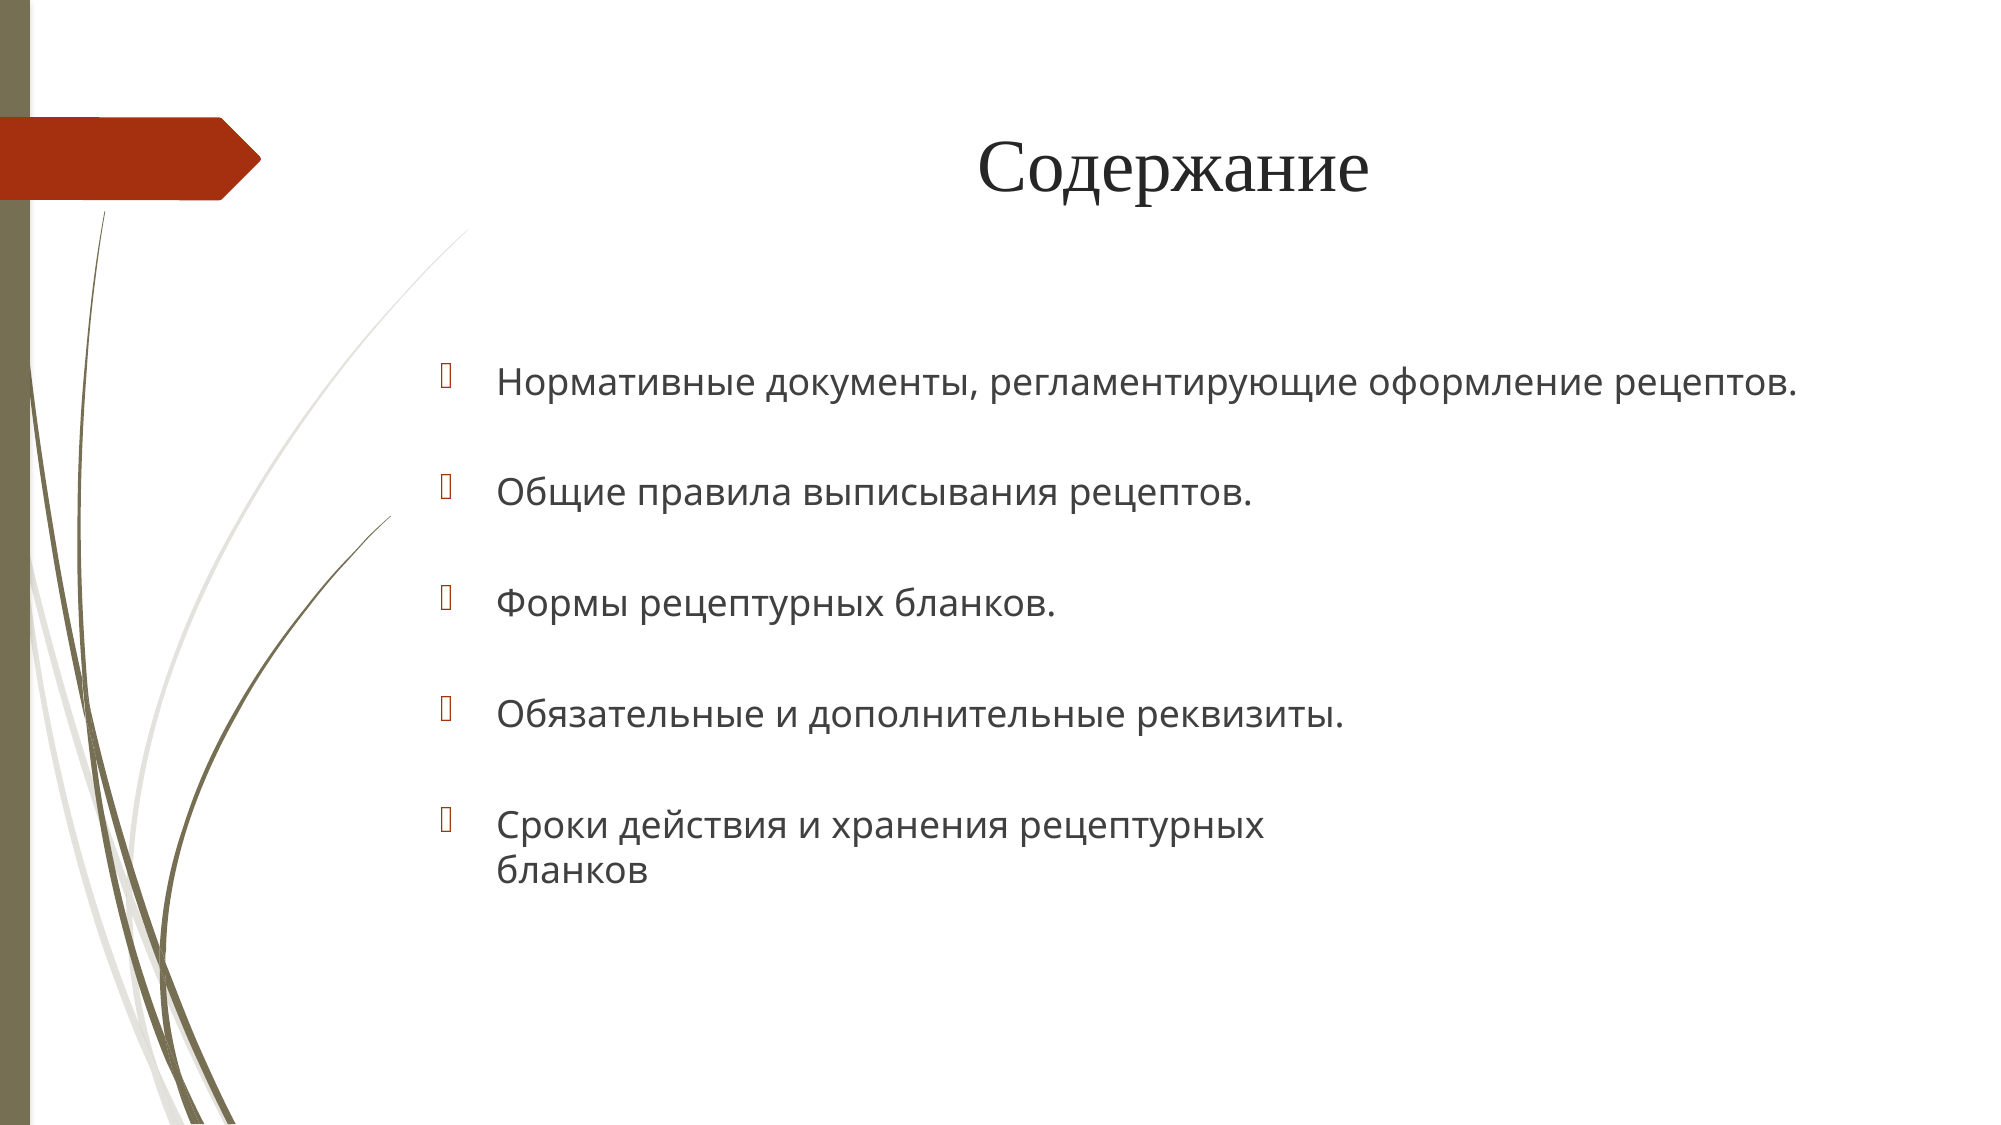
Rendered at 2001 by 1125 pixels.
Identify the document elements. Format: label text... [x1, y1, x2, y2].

list Нормативные документы, регламентирующие оформление рецептов. Общие правила выписывания рецептов. Формы рецептурных бланков. Обязательные и дополнительные реквизиты. Сроки действия и хранения рецептурных бланков [424, 350, 1888, 970]
title Содержание [443, 109, 1906, 320]
